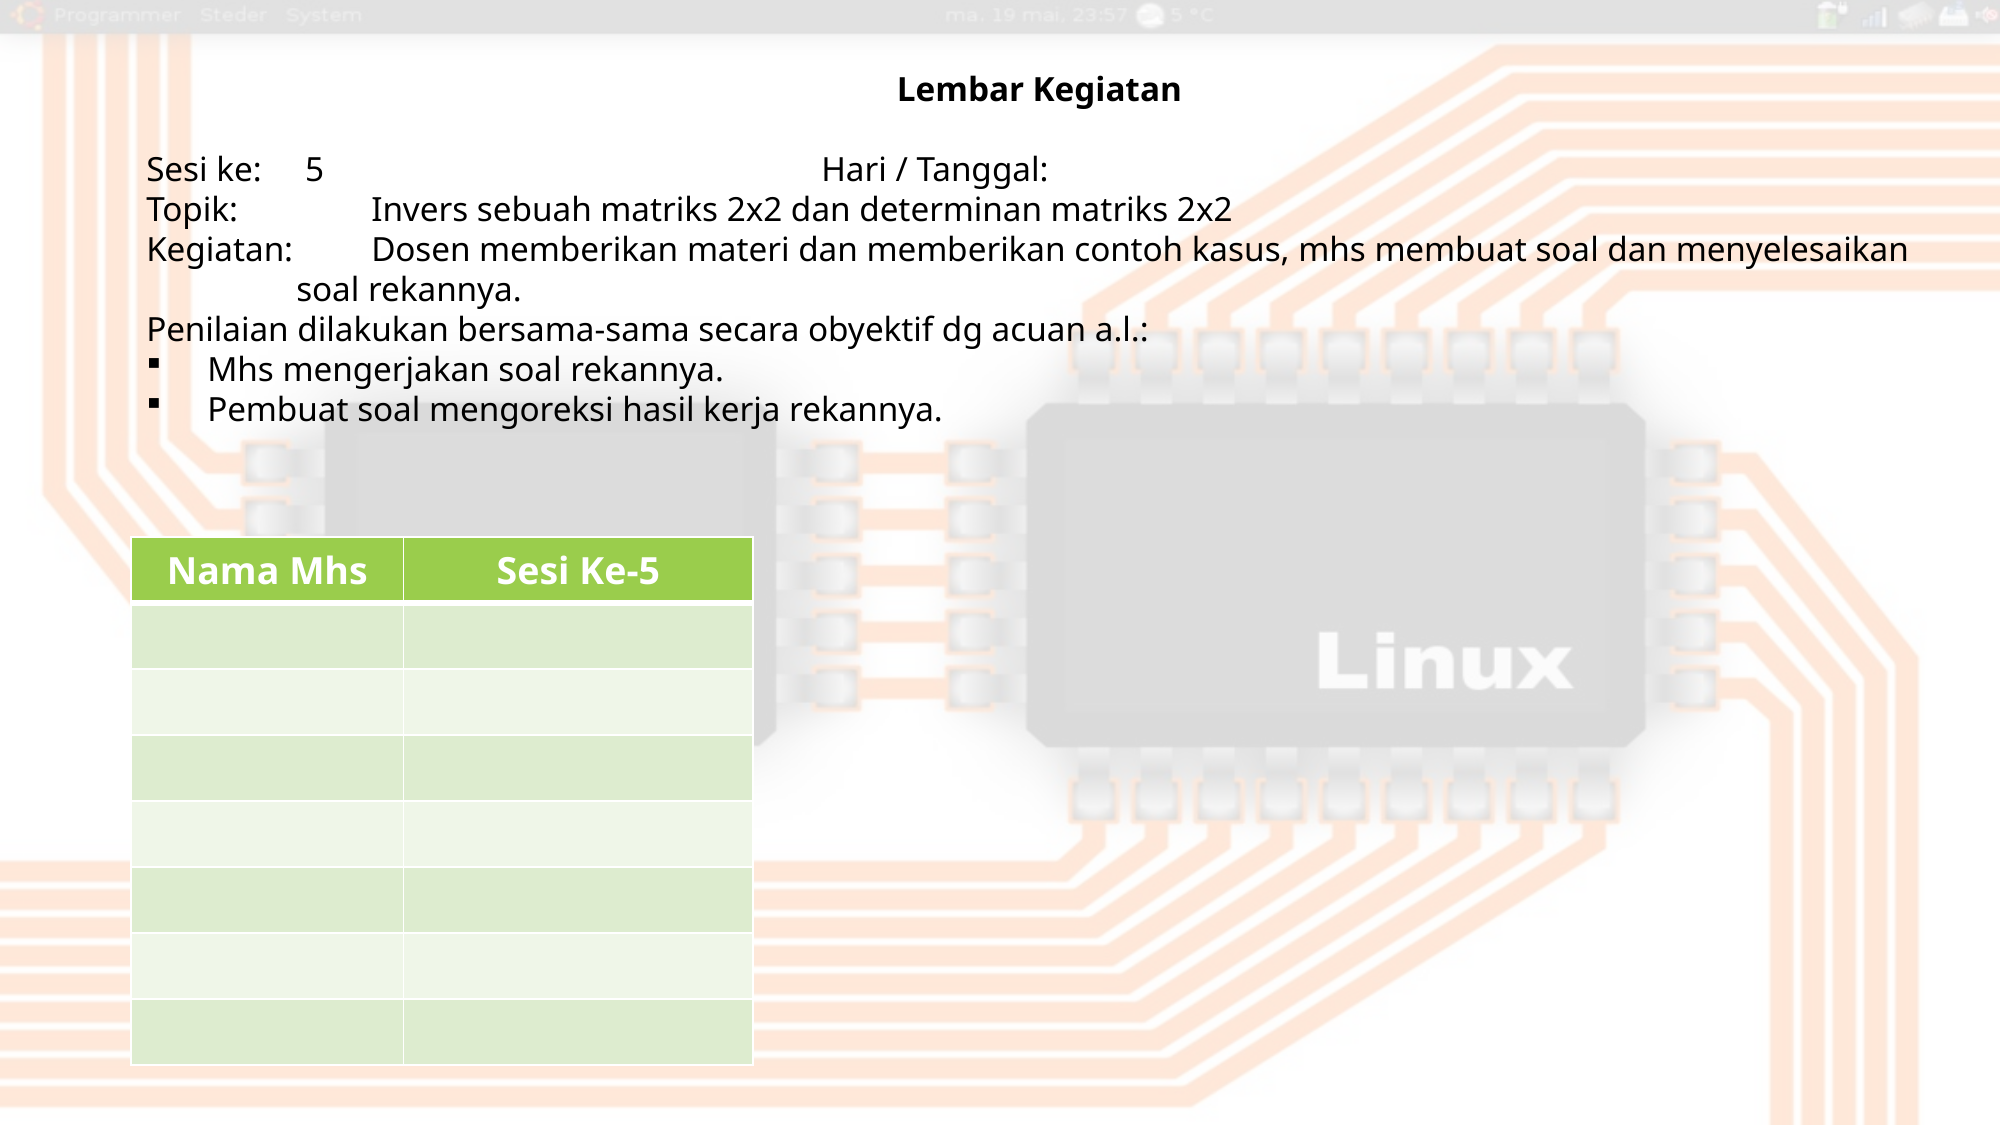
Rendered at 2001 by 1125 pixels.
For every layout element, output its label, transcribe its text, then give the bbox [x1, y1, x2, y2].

table_cell [132, 606, 403, 668]
table_cell [132, 1000, 403, 1064]
table_cell [404, 736, 752, 800]
table_cell [404, 670, 752, 734]
table_cell [404, 1000, 752, 1064]
table_cell [404, 606, 752, 668]
table_cell [404, 802, 752, 866]
table_cell [132, 736, 403, 800]
table_cell [132, 934, 403, 998]
table_cell [132, 670, 403, 734]
table_cell [404, 934, 752, 998]
table_cell [132, 802, 403, 866]
table_header Sesi Ke-5 [404, 538, 752, 600]
table_cell [132, 868, 403, 932]
table_cell [404, 868, 752, 932]
list Lembar Kegiatan Sesi ke: 5 Hari / Tanggal: Topik: Invers sebuah matriks 2x2 dan determinan matriks 2x2 Kegiatan: Dosen memberikan materi dan memberikan contoh kasus, mhs membuat soal dan menyelesaikan soal rekannya. Penilaian dilakukan bersama-sama secara obyektif dg acuan a.l.: Mhs mengerjakan soal rekannya. Pembuat soal mengoreksi hasil kerja rekannya. [131, 60, 1948, 462]
table_header Nama Mhs [132, 538, 403, 600]
